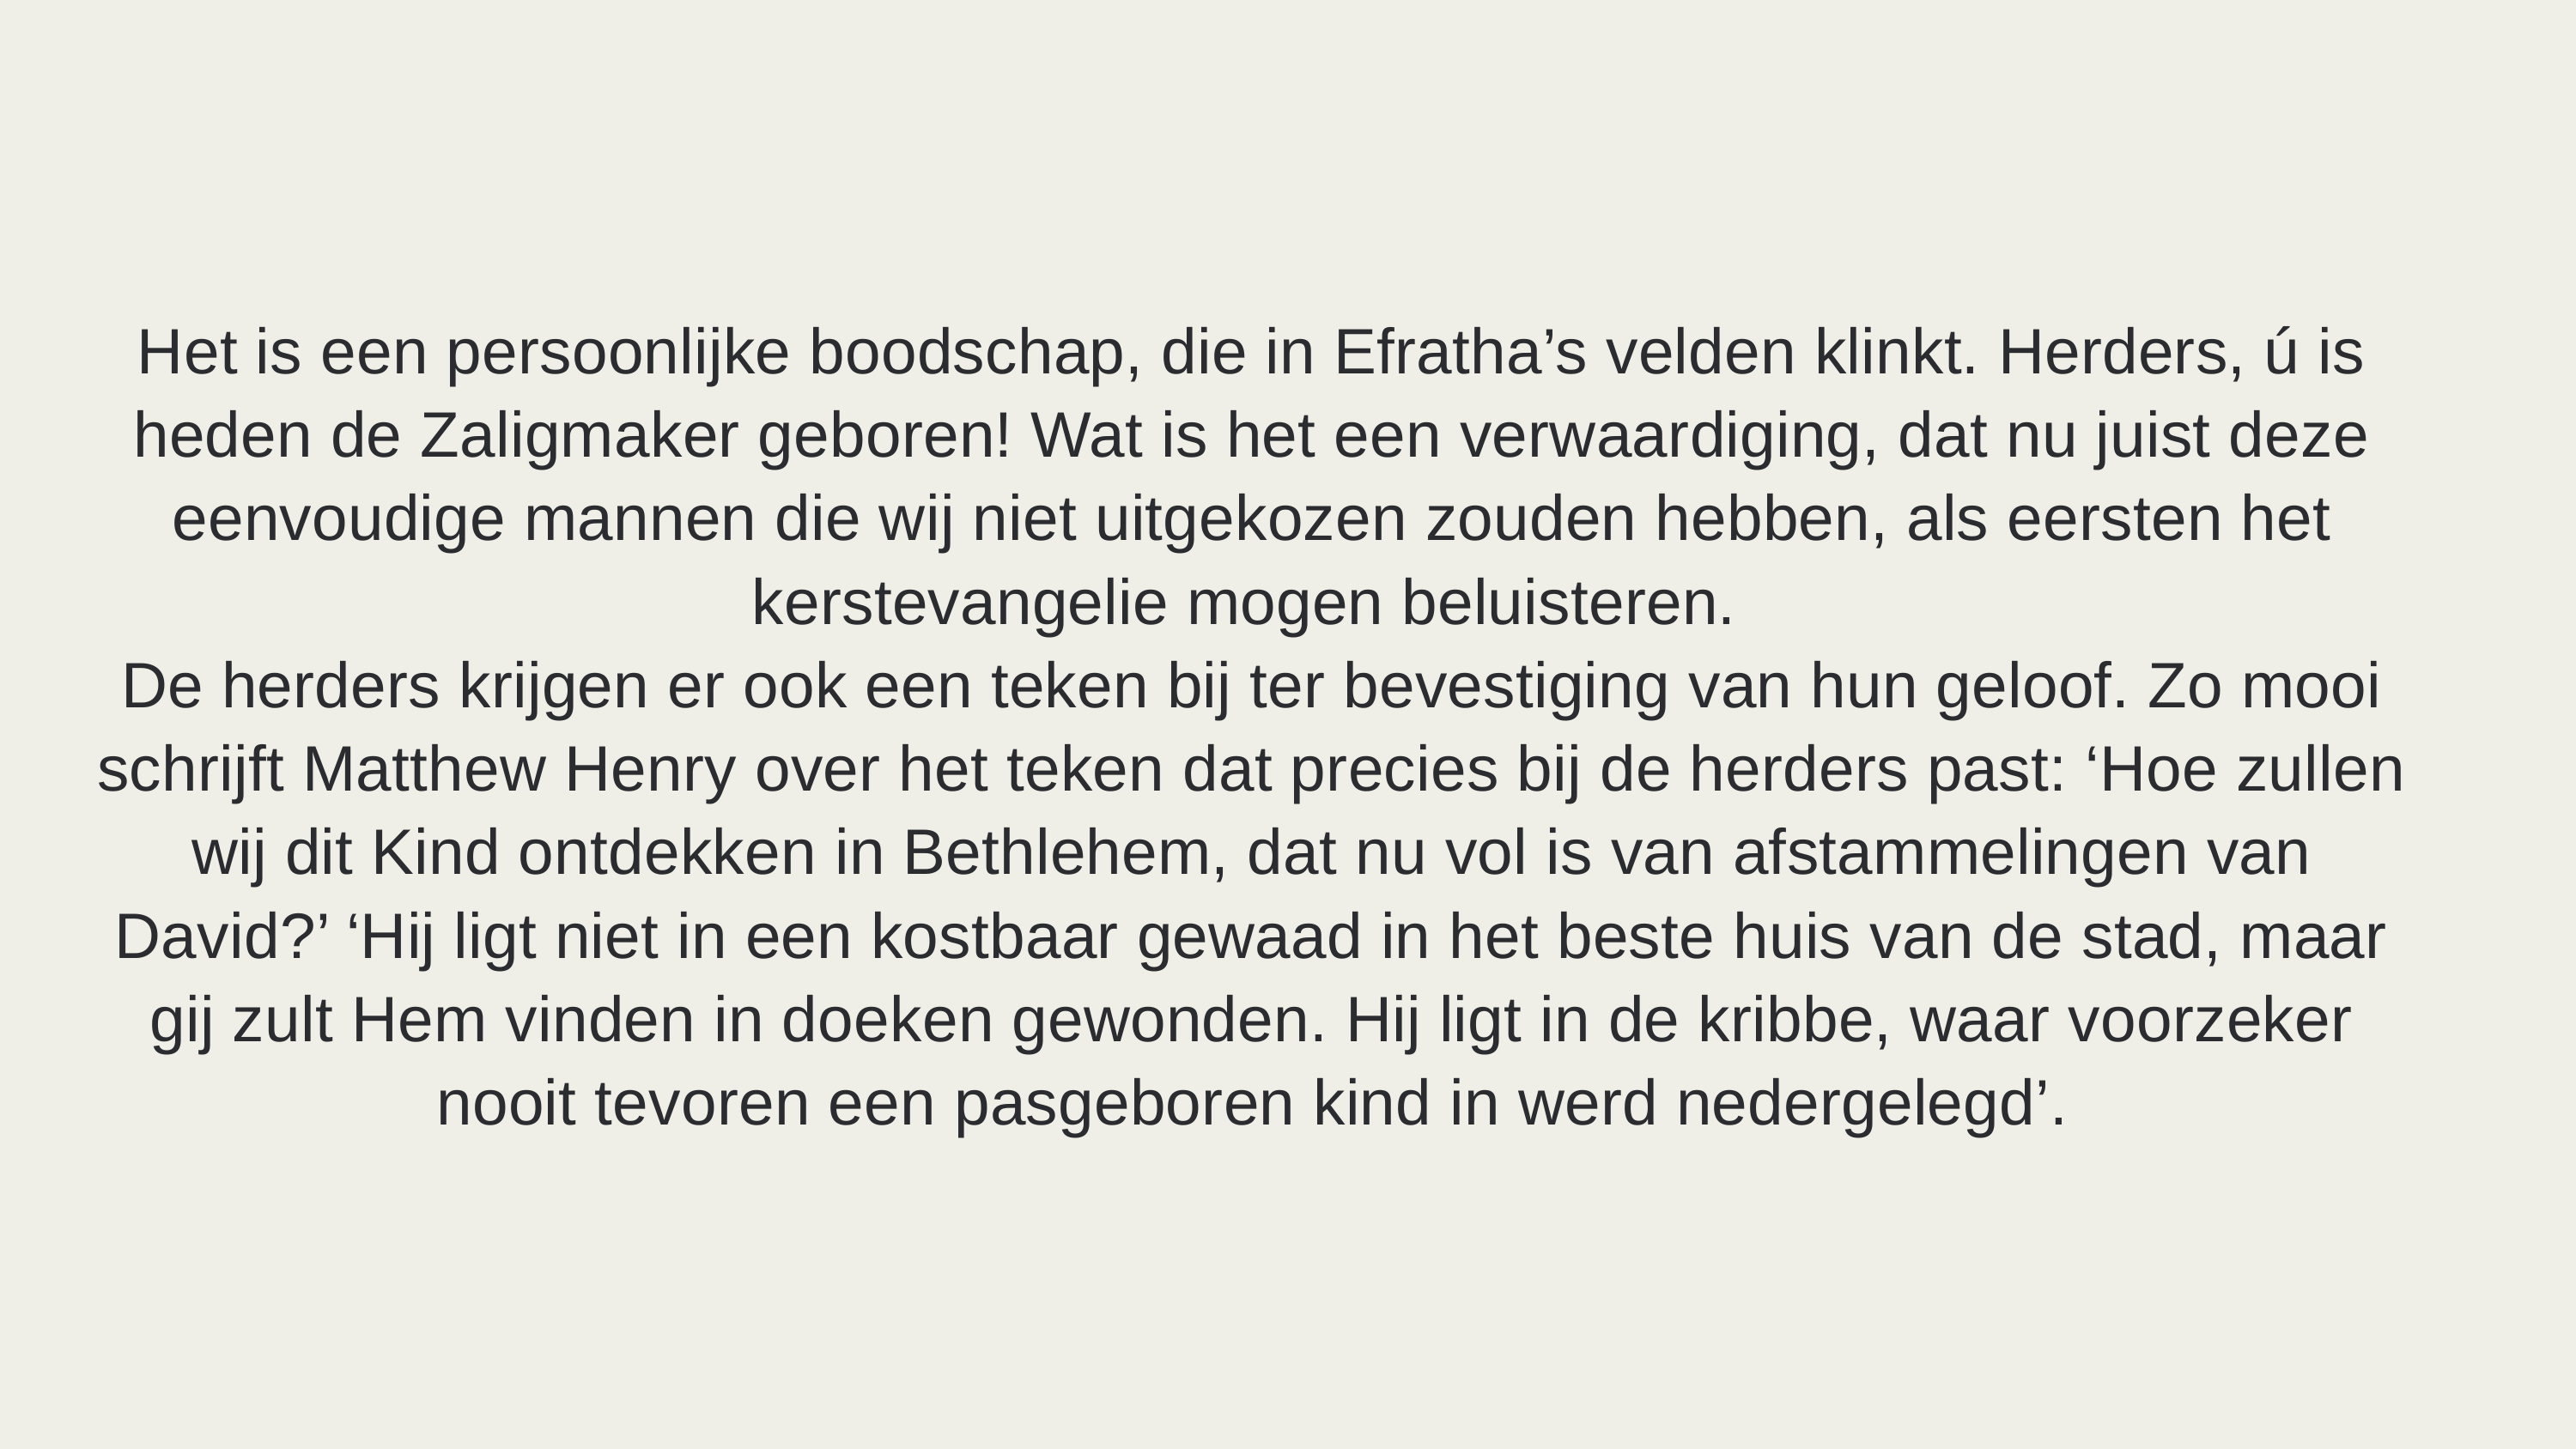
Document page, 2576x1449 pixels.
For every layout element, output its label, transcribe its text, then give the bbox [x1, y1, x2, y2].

text_box Het is een persoonlijke boodschap, die in Efratha’s velden klinkt. Herders, ú is heden de Zaligmaker geboren! Wat is het een verwaardiging, dat nu juist deze eenvoudige mannen die wij niet uitgekozen zouden hebben, als eersten het kerstevangelie mogen beluisteren. De herders krijgen er ook een teken bij ter bevestiging van hun geloof. Zo mooi schrijft Matthew Henry over het teken dat precies bij de herders past: ‘Hoe zullen wij dit Kind ontdekken in Bethlehem, dat nu vol is van afstammelingen van David?’ ‘Hij ligt niet in een kostbaar gewaad in het beste huis van de stad, maar gij zult Hem vinden in doeken gewonden. Hij ligt in de kribbe, waar voorzeker nooit tevoren een pasgeboren kind in werd nedergelegd’. [76, 303, 2432, 1138]
